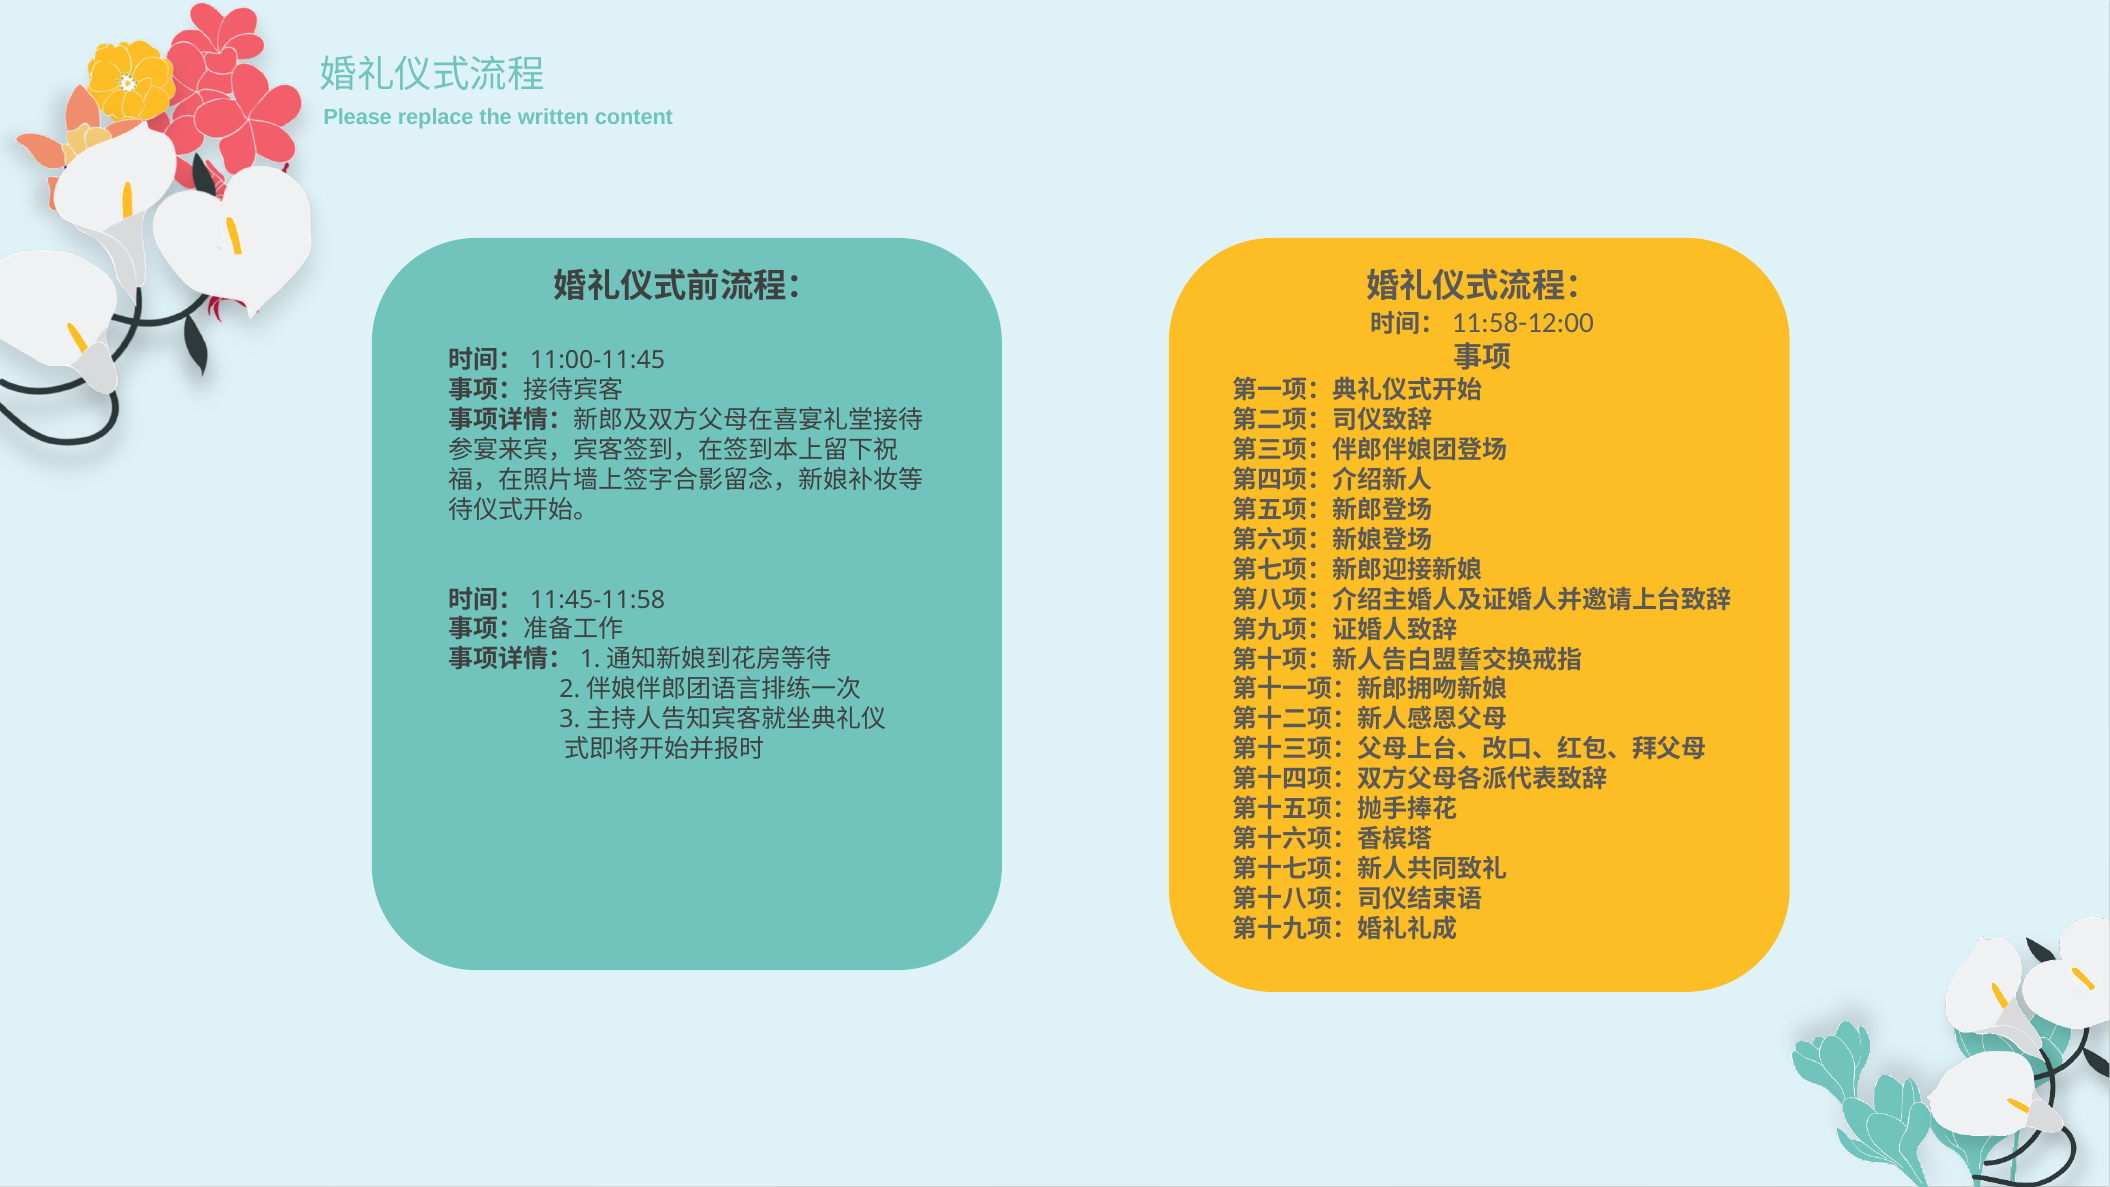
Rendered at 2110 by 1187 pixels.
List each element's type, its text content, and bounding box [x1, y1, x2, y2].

text_box 婚礼仪式前流程： 时间：11:00-11:45 事项：接待宾客 事项详情：新郎及双方父母在喜宴礼堂接待参宴来宾，宾客签到，在签到本上留下祝福，在照片墙上签字合影留念，新娘补妆等待仪式开始。 时间：11:45-11:58 事项：准备工作 事项详情：1.通知新娘到花房等待 2.伴娘伴郎团语言排练一次 3.主持人告知宾客就坐典礼仪 式即将开始并报时 [434, 256, 940, 771]
text_box 婚礼仪式流程 [304, 42, 560, 103]
text_box [1168, 237, 1790, 992]
text_box 婚礼仪式流程： 时间：11:58-12:00 事项 第一项：典礼仪式开始 第二项：司仪致辞 第三项：伴郎伴娘团登场 第四项：介绍新人 第五项：新郎登场 第六项：新娘登场 第七项：新郎迎接新娘 第八项：介绍主婚人及证婚人并邀请上台致辞 第九项：证婚人致辞 第十项：新人告白盟誓交换戒指 第十一项：新郎拥吻新娘 第十二项：新人感恩父母 第十三项：父母上台、改口、红包、拜父母 第十四项：双方父母各派代表致辞 第十五项：抛手捧花 第十六项：香槟塔 第十七项：新人共同致礼 第十八项：司仪结束语 第十九项：婚礼礼成 [1217, 256, 1748, 950]
text_box [371, 237, 1002, 971]
picture [0, 0, 446, 575]
picture [1763, 912, 2110, 1187]
text_box Please replace the written content [308, 95, 689, 136]
